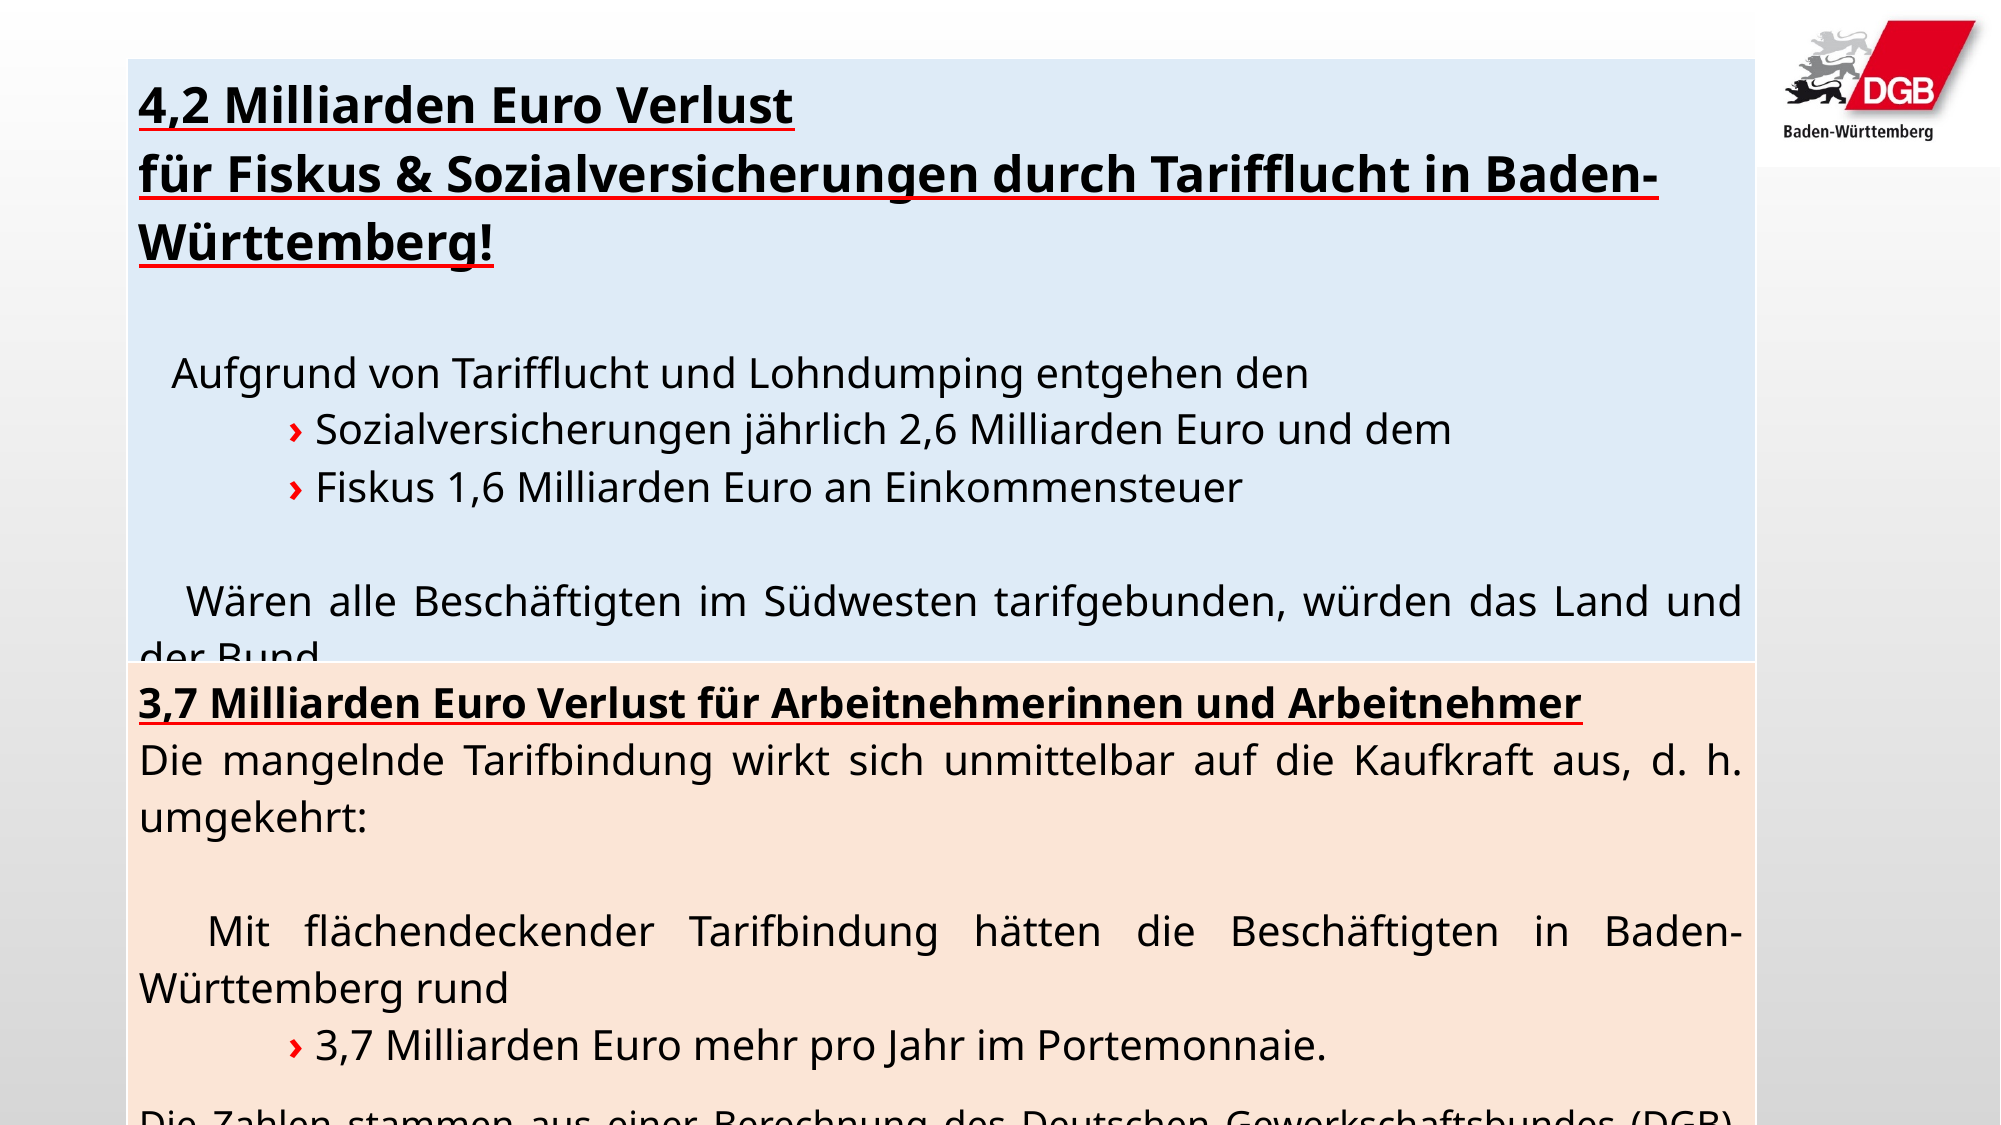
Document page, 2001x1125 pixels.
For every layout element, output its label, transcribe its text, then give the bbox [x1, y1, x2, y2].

table_header 3,7 Milliarden Euro Verlust für Arbeitnehmerinnen und Arbeitnehmer Die mangelnde Tarifbindung wirkt sich unmittelbar auf die Kaufkraft aus, d. h. umgekehrt: Mit flächendeckender Tarifbindung hätten die Beschäftigten in Baden-Württemberg rund › 3,7 Milliarden Euro mehr pro Jahr im Portemonnaie. Die Zahlen stammen aus einer Berechnung des Deutschen Gewerkschaftsbundes (DGB), der die jüngste Verdienststrukturerhebung (VSE) nach Beschäftigten mit und ohne Tarifbindung des Statistischen Bundesamts zugrunde liegt. Diese bezieht sich auf das Jahr 2014. [128, 663, 1755, 1125]
table_header 4,2 Milliarden Euro Verlust für Fiskus & Sozialversicherungen durch Tarifflucht in Baden-Württemberg! Aufgrund von Tarifflucht und Lohndumping entgehen den › Sozialversicherungen jährlich 2,6 Milliarden Euro und dem › Fiskus 1,6 Milliarden Euro an Einkommensteuer Wären alle Beschäftigten im Südwesten tarifgebunden, würden das Land und der Bund › jeweils 695 Millionen Euro mehr an Einkommensteuer erhalten › An die Kommunen flössen zusätzlich 245 Millionen Euro → insg. 1,6 Milliarden [128, 59, 1755, 661]
picture [1755, 0, 2000, 167]
